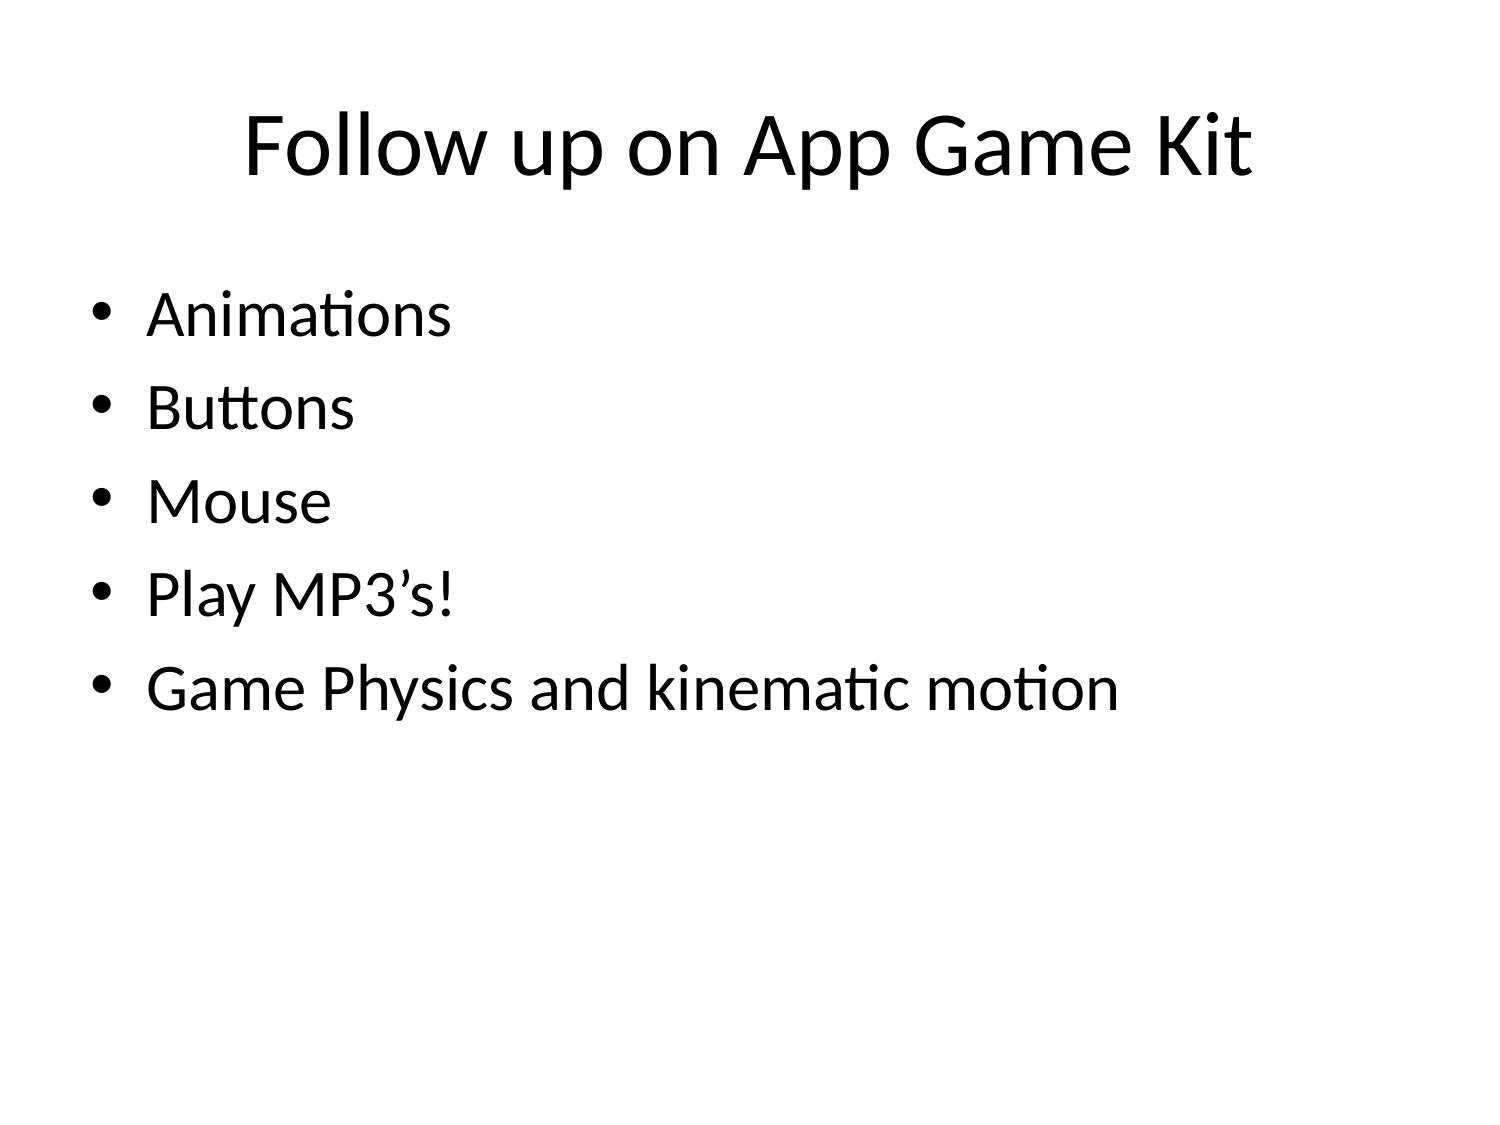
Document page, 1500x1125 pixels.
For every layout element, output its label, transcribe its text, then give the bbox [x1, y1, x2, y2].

list Animations Buttons Mouse Play MP3’s! Game Physics and kinematic motion [75, 262, 1425, 1005]
title Follow up on App Game Kit [75, 45, 1425, 233]
